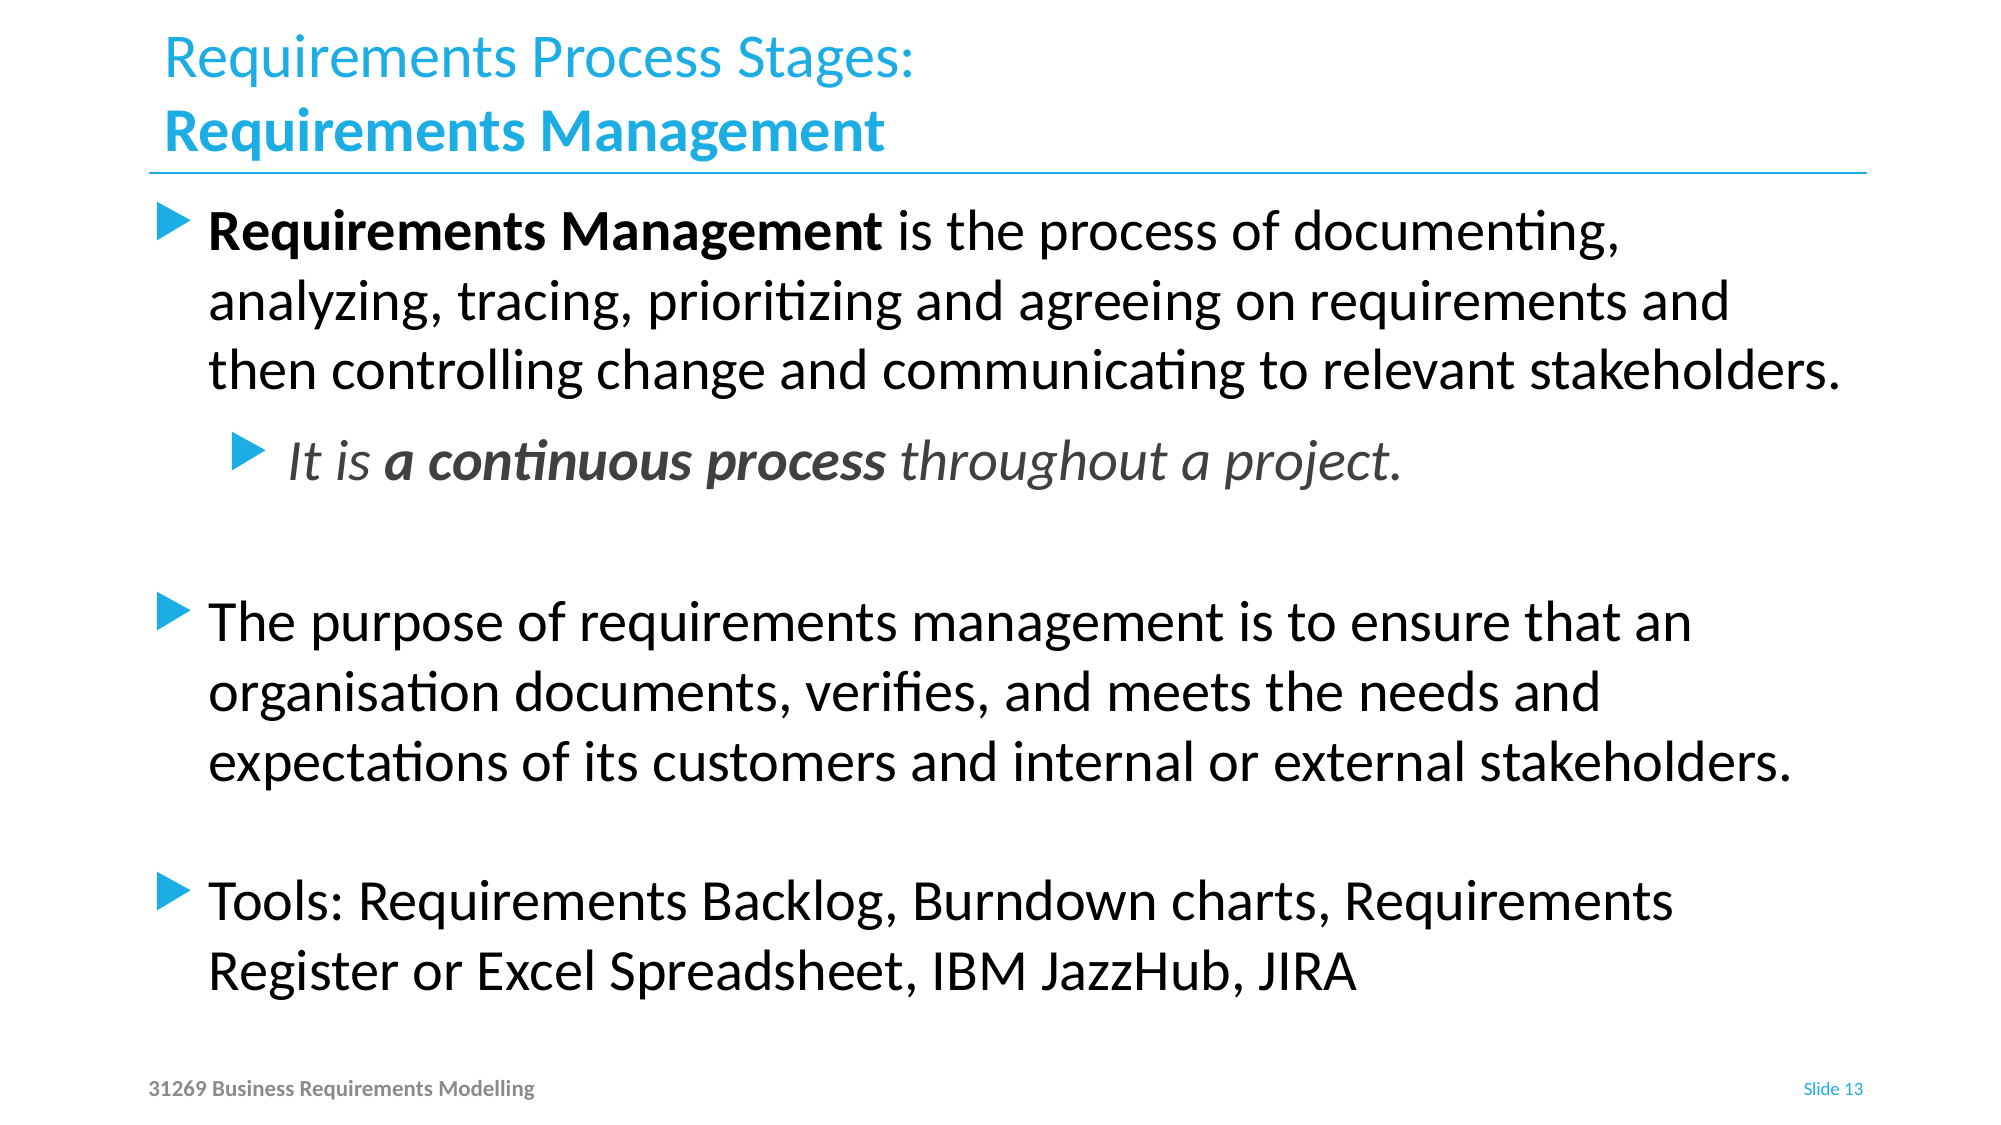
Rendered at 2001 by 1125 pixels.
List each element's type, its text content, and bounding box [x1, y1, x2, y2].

footer 31269 Business Requirements Modelling [133, 1057, 1145, 1118]
slide_number Slide 13 [1740, 1057, 1879, 1118]
list Requirements Management is the process of documenting, analyzing, tracing, prioritizing and agreeing on requirements and then controlling change and communicating to relevant stakeholders. It is a continuous process throughout a project. The purpose of requirements management is to ensure that an organisation documents, verifies, and meets the needs and expectations of its customers and internal or external stakeholders. Tools: Requirements Backlog, Burndown charts, Requirements Register or Excel Spreadsheet, IBM JazzHub, JIRA [137, 184, 1863, 1036]
title Requirements Process Stages: Requirements Management [149, 7, 1875, 173]
